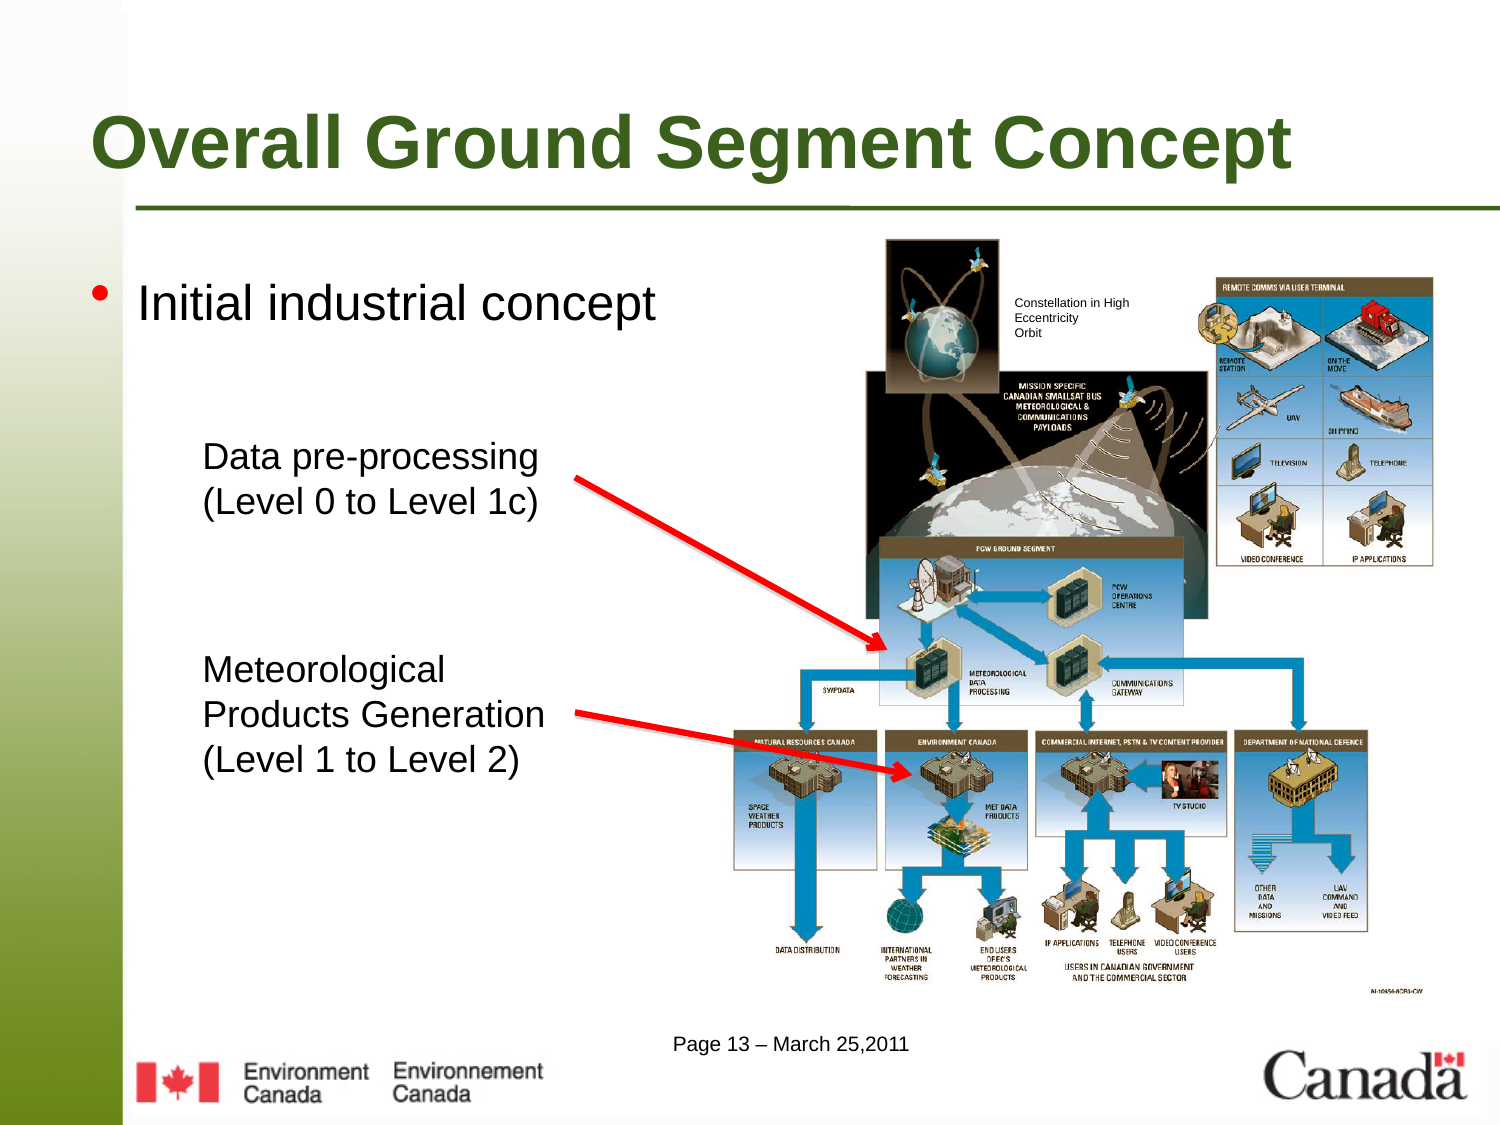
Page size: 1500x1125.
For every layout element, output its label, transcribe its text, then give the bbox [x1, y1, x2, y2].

picture [0, 0, 1500, 1125]
title Overall Ground Segment Concept [74, 44, 1426, 233]
list Initial industrial concept [74, 262, 669, 376]
text_box Data pre-processing (Level 0 to Level 1c) [187, 424, 575, 530]
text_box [574, 713, 913, 776]
text_box Meteorological Products Generation (Level 1 to Level 2) [187, 637, 575, 788]
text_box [574, 477, 888, 651]
